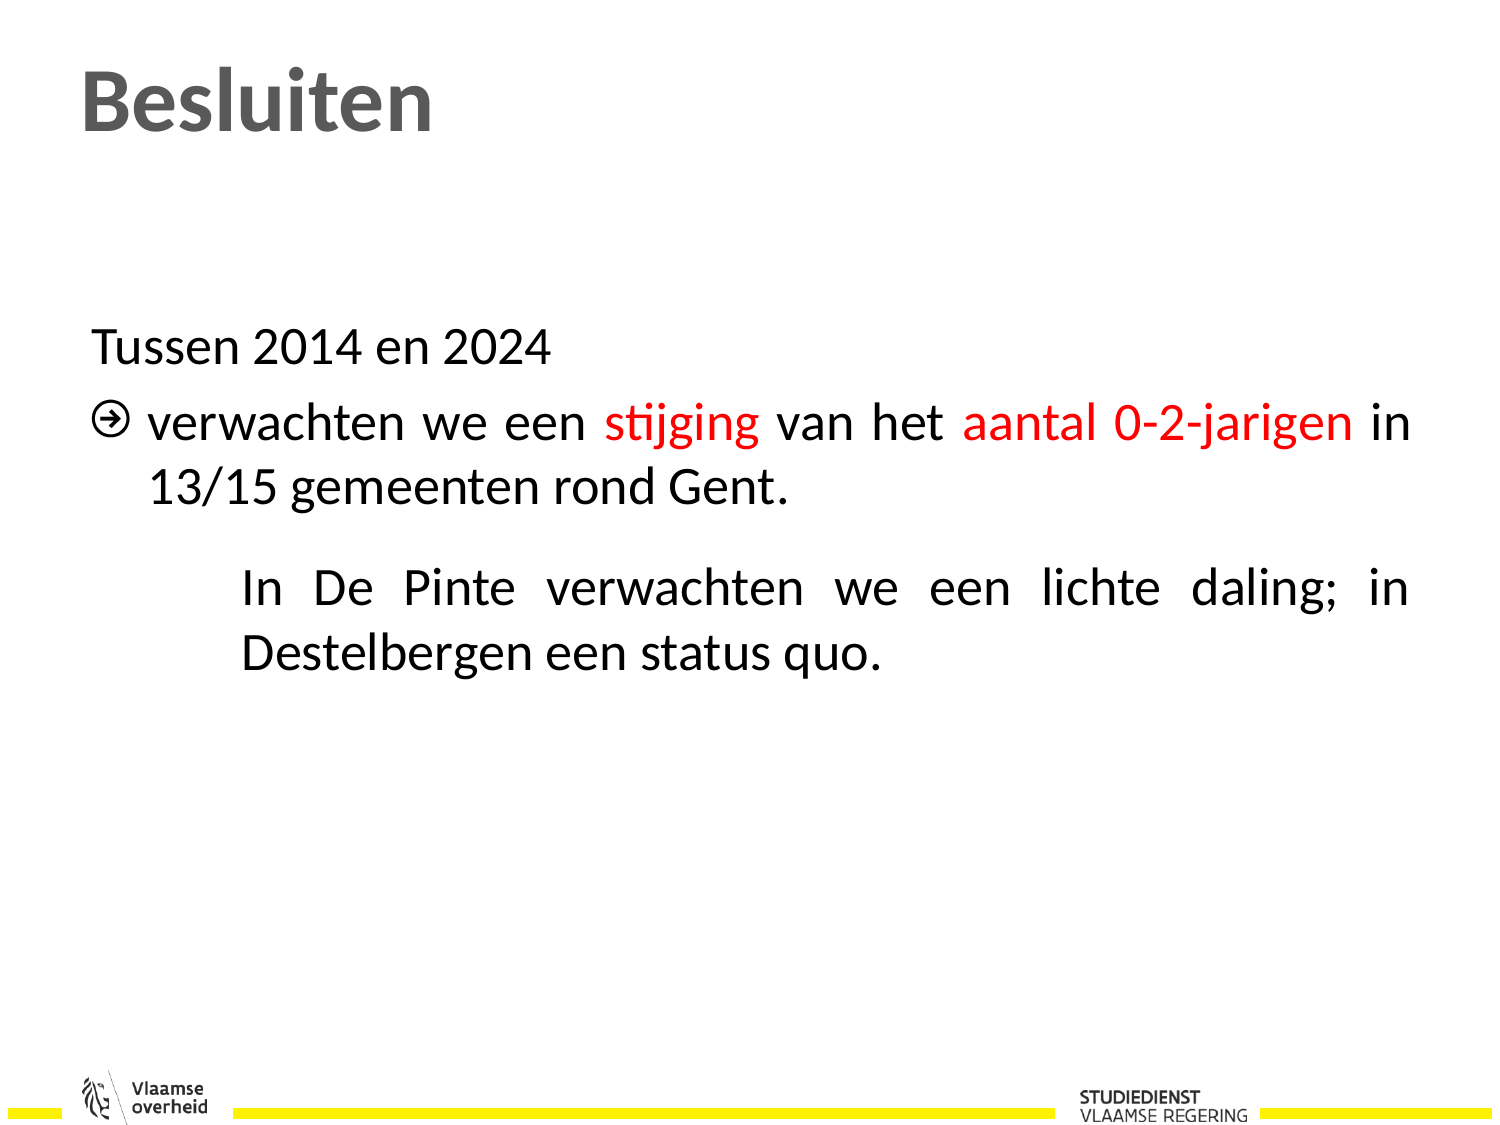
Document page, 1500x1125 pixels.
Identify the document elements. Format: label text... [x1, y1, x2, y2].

picture [1080, 1090, 1247, 1122]
list Tussen 2014 en 2024 verwachten we een stijging van het aantal 0-2-jarigen in 13/15 gemeenten rond Gent. In De Pinte verwachten we een lichte daling; in Destelbergen een status quo. [76, 302, 1427, 1046]
title Besluiten [64, 1, 1415, 189]
picture [82, 1070, 207, 1125]
picture [91, 399, 130, 438]
